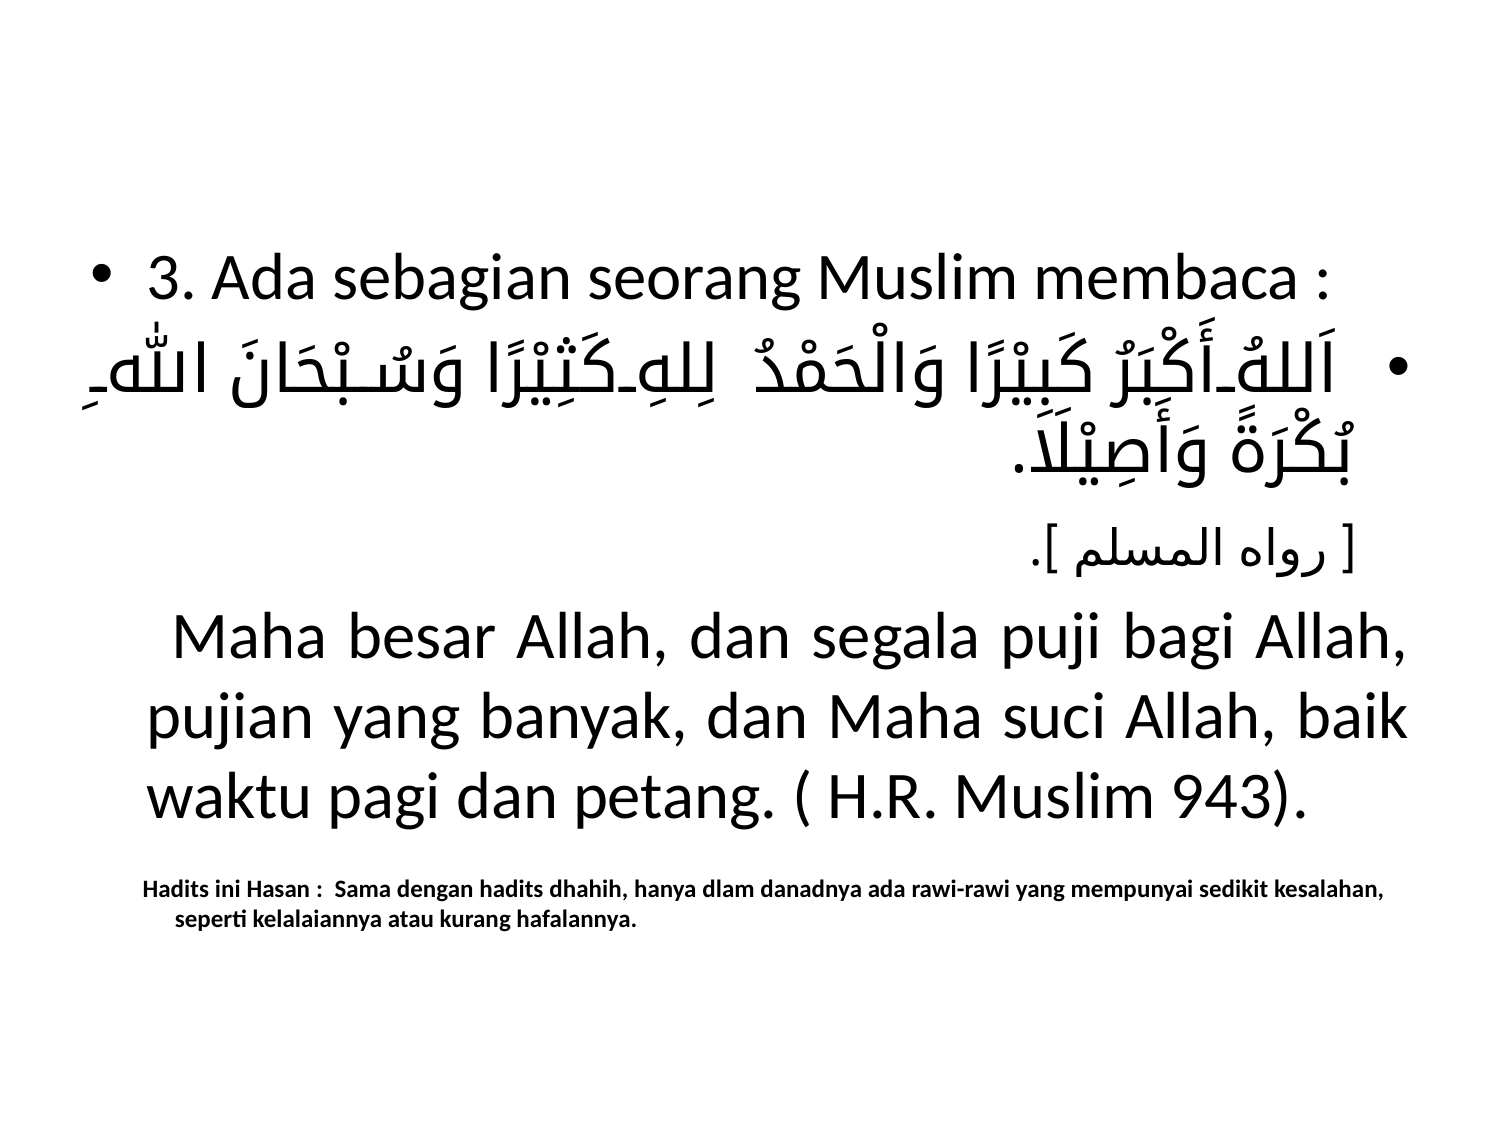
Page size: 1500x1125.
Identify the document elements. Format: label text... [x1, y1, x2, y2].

list 3. Ada sebagian seorang Muslim membaca : اَللهُ أَكْبَرُ كَبِيْرًا وَالْحَمْدُ لِلهِ كَثِيْرًا وَسُبْحَانَ اللهِ بُكْرَةً وَأَصِيْلَا. [ رواه المسلم ]. Maha besar Allah, dan segala puji bagi Allah, pujian yang banyak, dan Maha suci Allah, baik waktu pagi dan petang. ( H.R. Muslim 943). Hadits ini Hasan : Sama dengan hadits dhahih, hanya dlam danadnya ada rawi-rawi yang mempunyai sedikit kesalahan, seperti kelalaiannya atau kurang hafalannya. [75, 224, 1425, 968]
